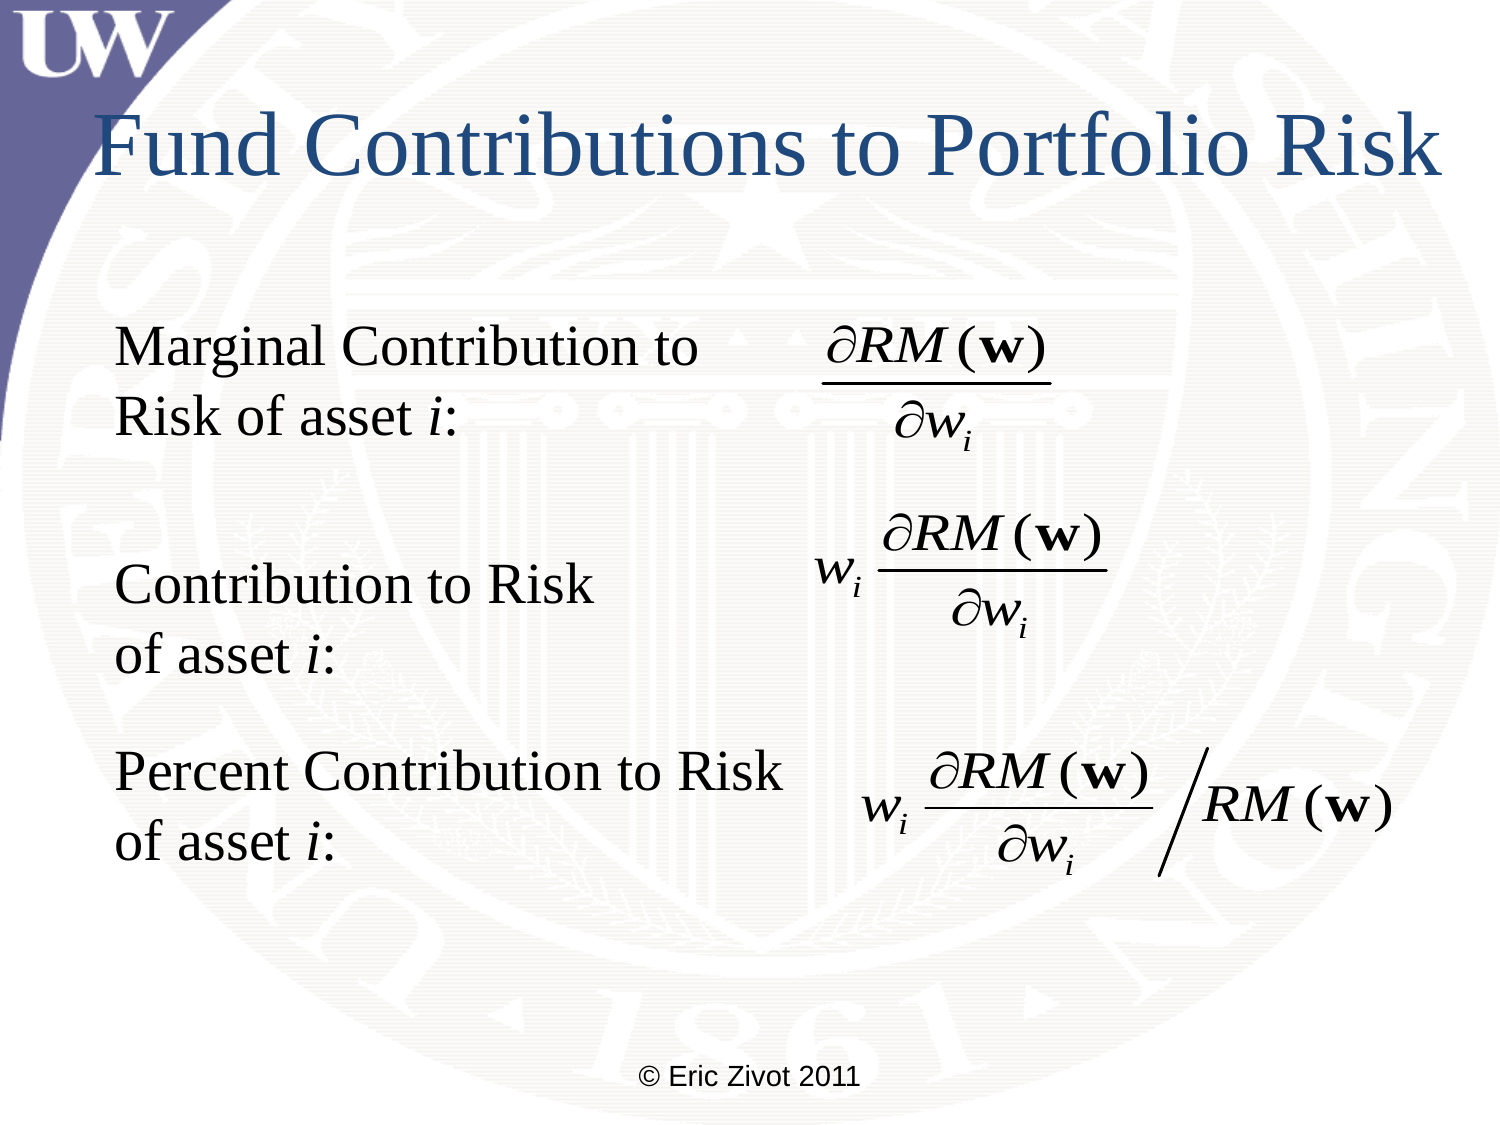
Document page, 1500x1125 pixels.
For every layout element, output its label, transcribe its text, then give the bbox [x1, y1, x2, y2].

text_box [849, 737, 1408, 888]
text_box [812, 312, 1063, 463]
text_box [803, 499, 1122, 651]
text_box Percent Contribution to Risk of asset i: [99, 724, 813, 880]
footer © Eric Zivot 2011 [512, 1049, 988, 1103]
text_box Marginal Contribution to Risk of asset i: [99, 299, 813, 455]
picture [0, 0, 1500, 1125]
title Fund Contributions to Portfolio Risk [74, 44, 1463, 233]
text_box Contribution to Risk of asset i: [99, 537, 663, 693]
